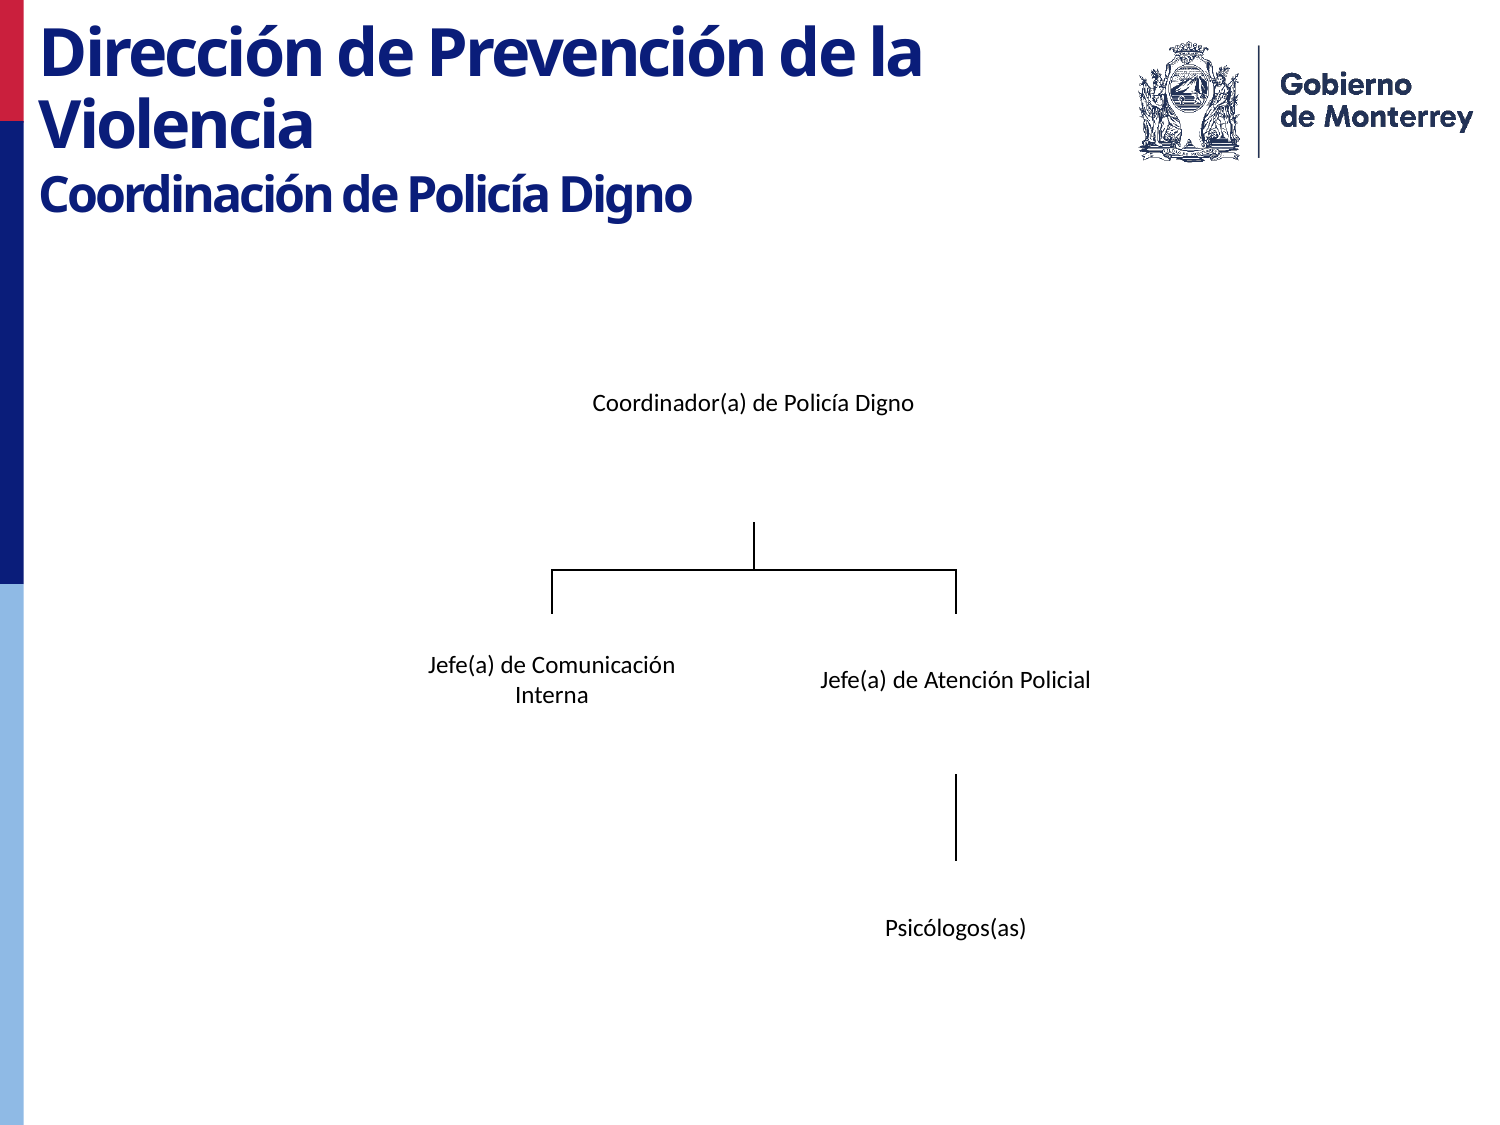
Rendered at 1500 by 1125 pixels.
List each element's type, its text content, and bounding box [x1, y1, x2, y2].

text_box Dirección de Prevención de la Violencia Coordinación de Policía Digno [24, 11, 1162, 231]
picture [1162, 30, 1483, 173]
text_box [394, 310, 1114, 1000]
